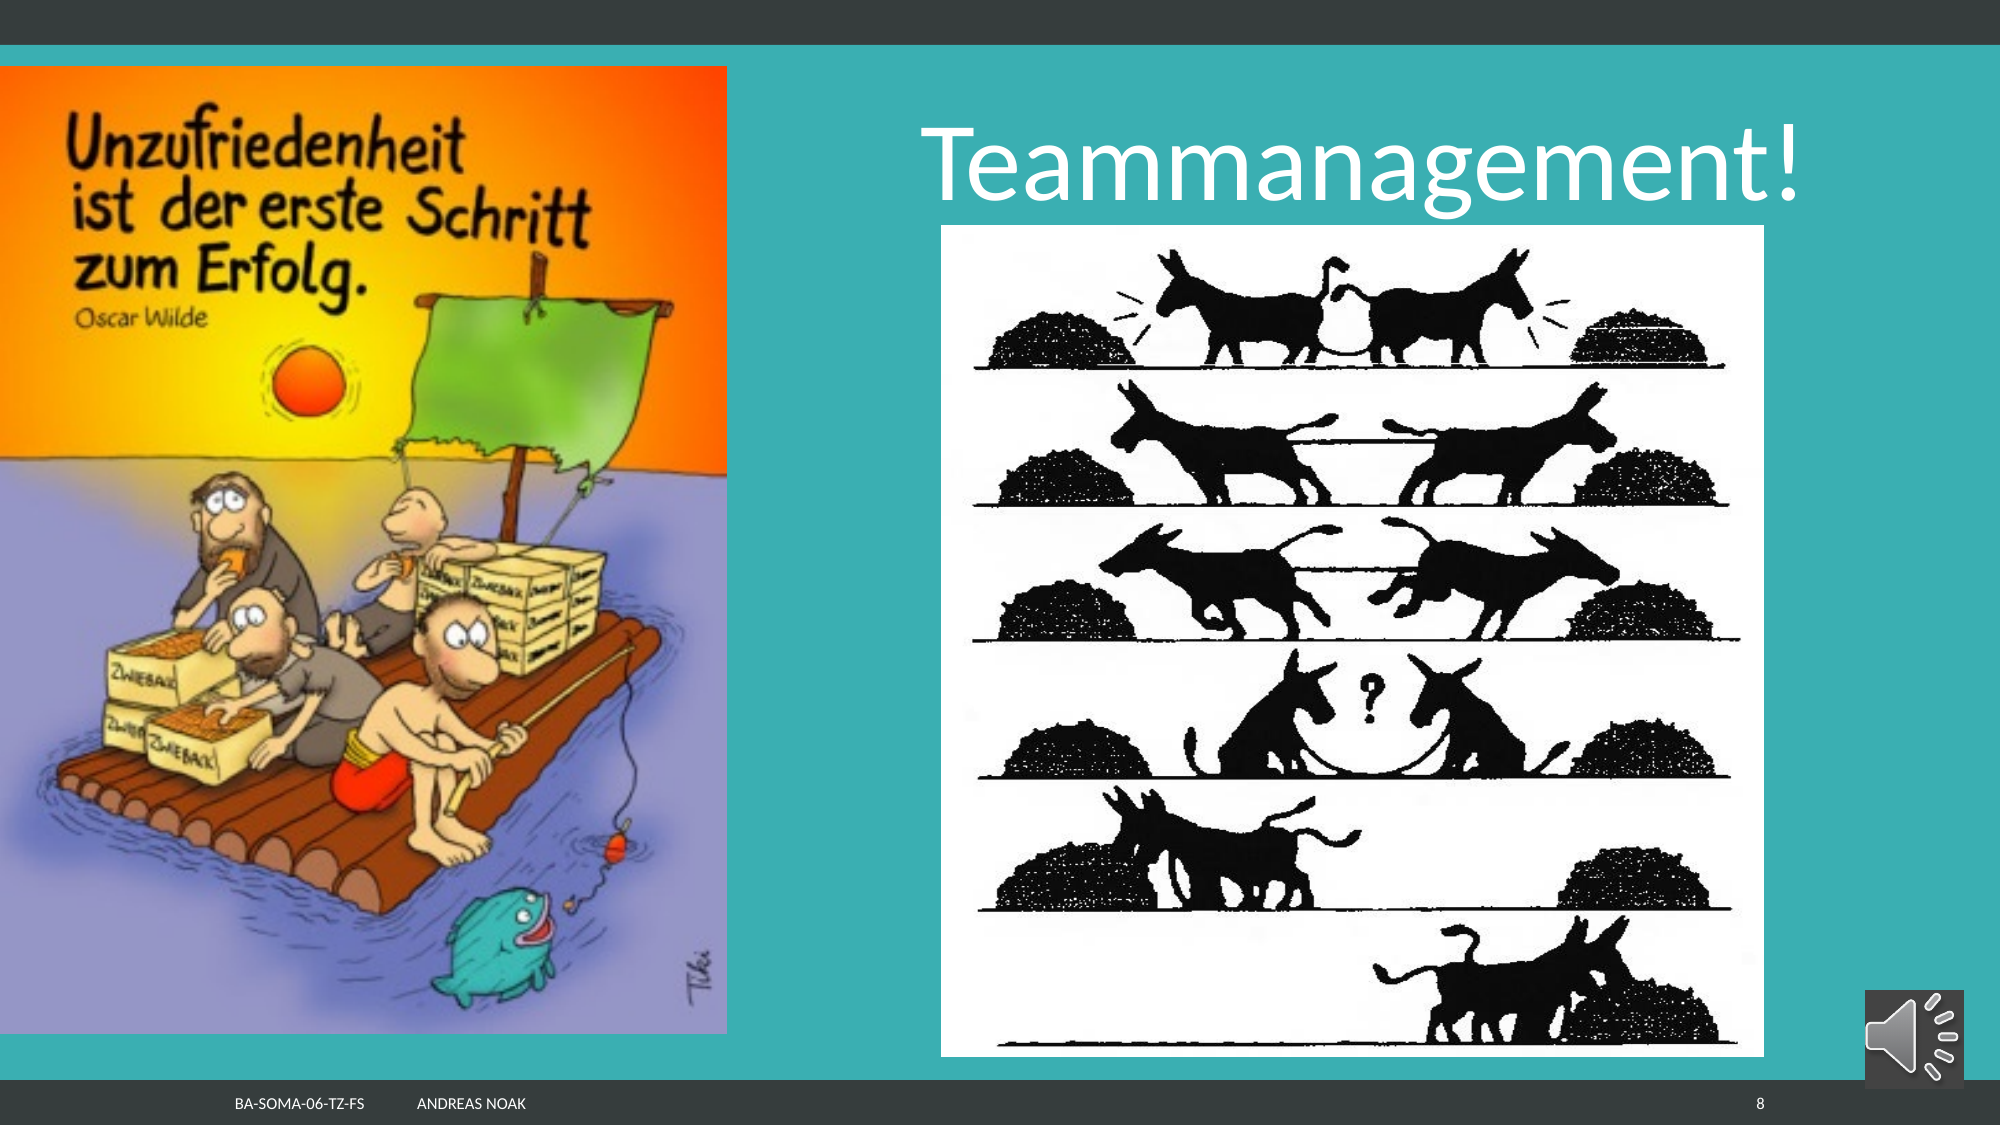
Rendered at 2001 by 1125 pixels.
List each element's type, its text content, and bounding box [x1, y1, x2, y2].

slide_number 8 [1674, 1083, 1780, 1122]
footer BA-SOMA-06-TZ-FS Andreas Noak [219, 1083, 1395, 1122]
title Teammanagement! [748, 90, 1981, 232]
picture [941, 225, 1764, 1057]
picture [1864, 989, 1965, 1090]
picture [0, 66, 727, 1034]
